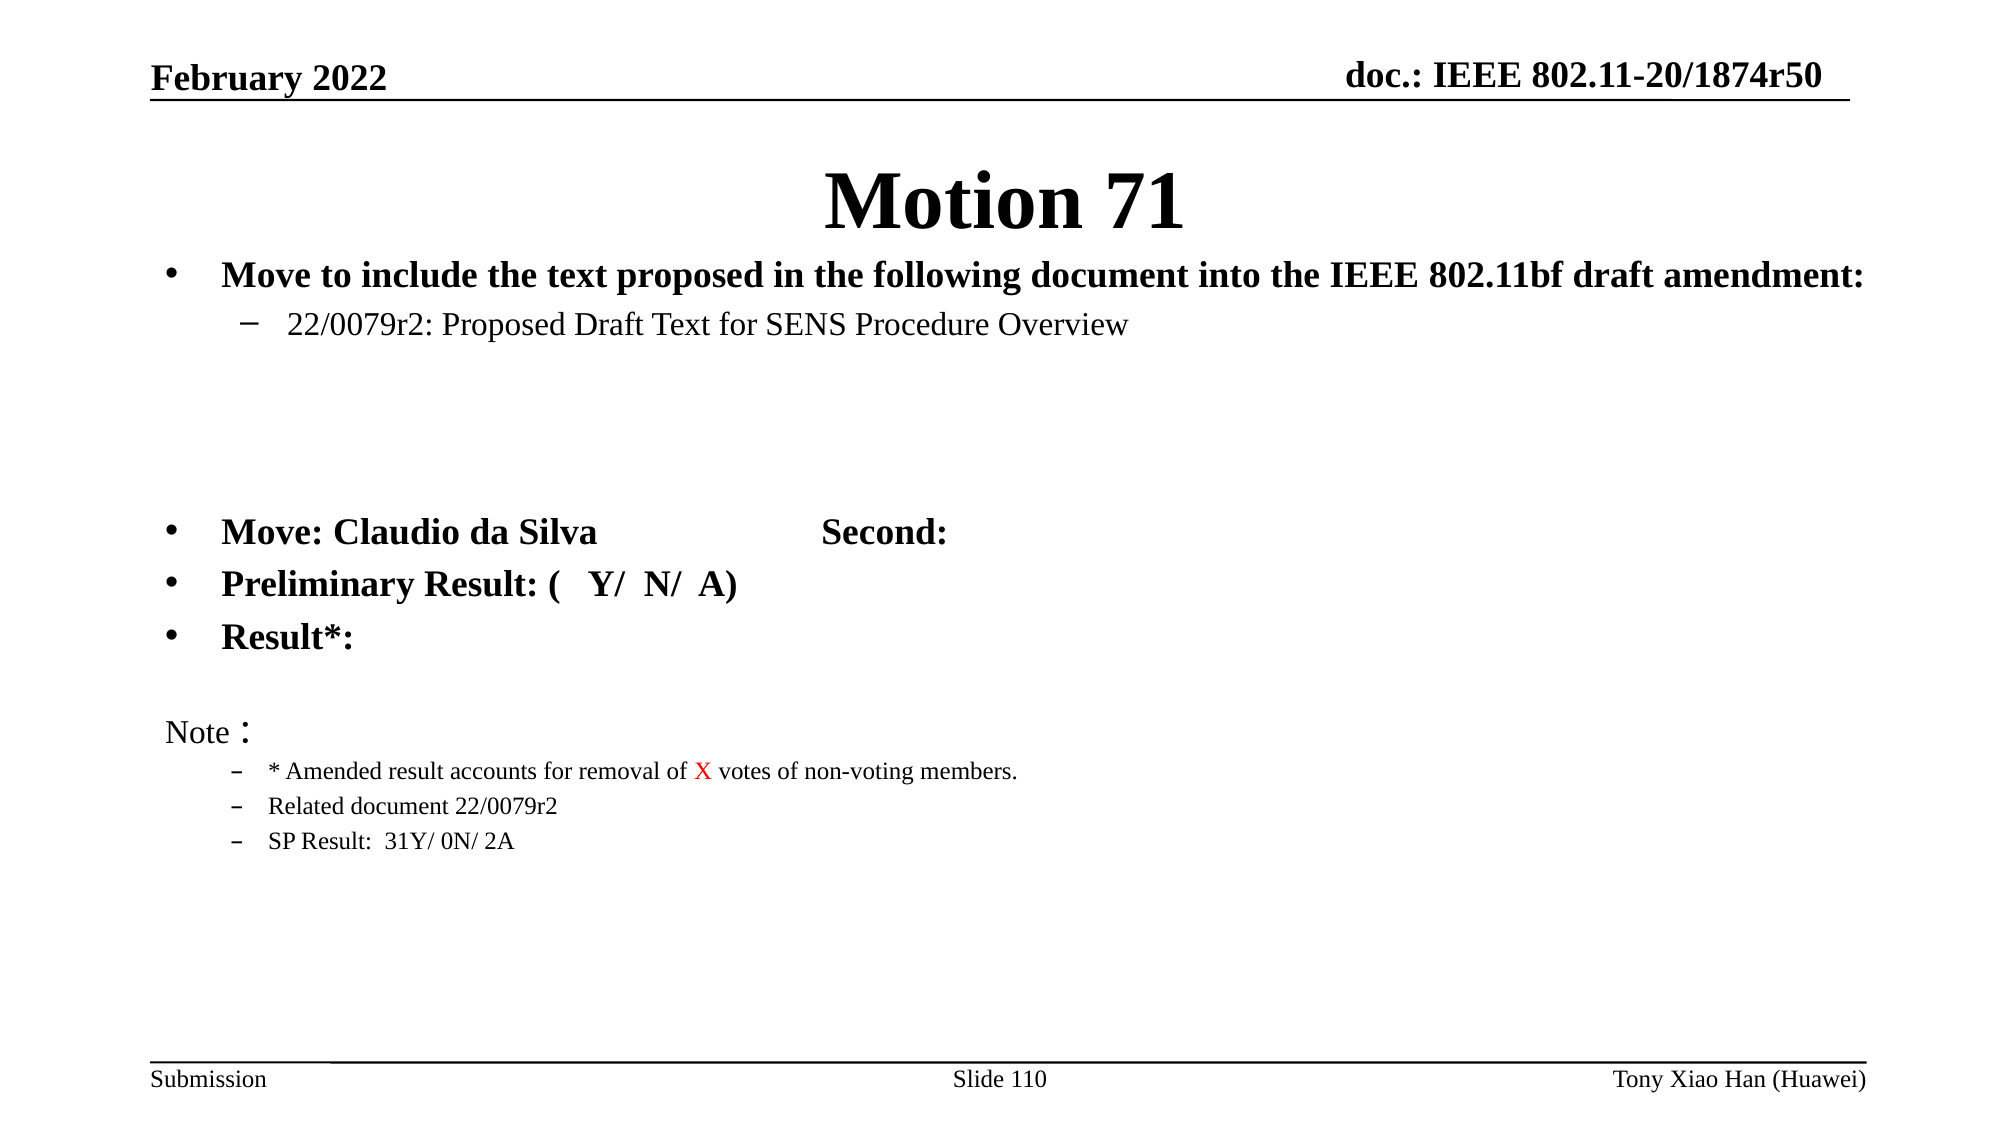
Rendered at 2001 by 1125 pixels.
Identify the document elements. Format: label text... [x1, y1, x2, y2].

text_box Move to include the text proposed in the following document into the IEEE 802.11bf draft amendment: 22/0079r2: Proposed Draft Text for SENS Procedure Overview Move: Claudio da Silva Second: Preliminary Result: ( Y/ N/ A) Result*: Note： * Amended result accounts for removal of X votes of non-voting members. Related document 22/0079r2 SP Result: 31Y/ 0N/ 2A [150, 212, 1900, 900]
text_box Motion 71 [368, 137, 1644, 212]
